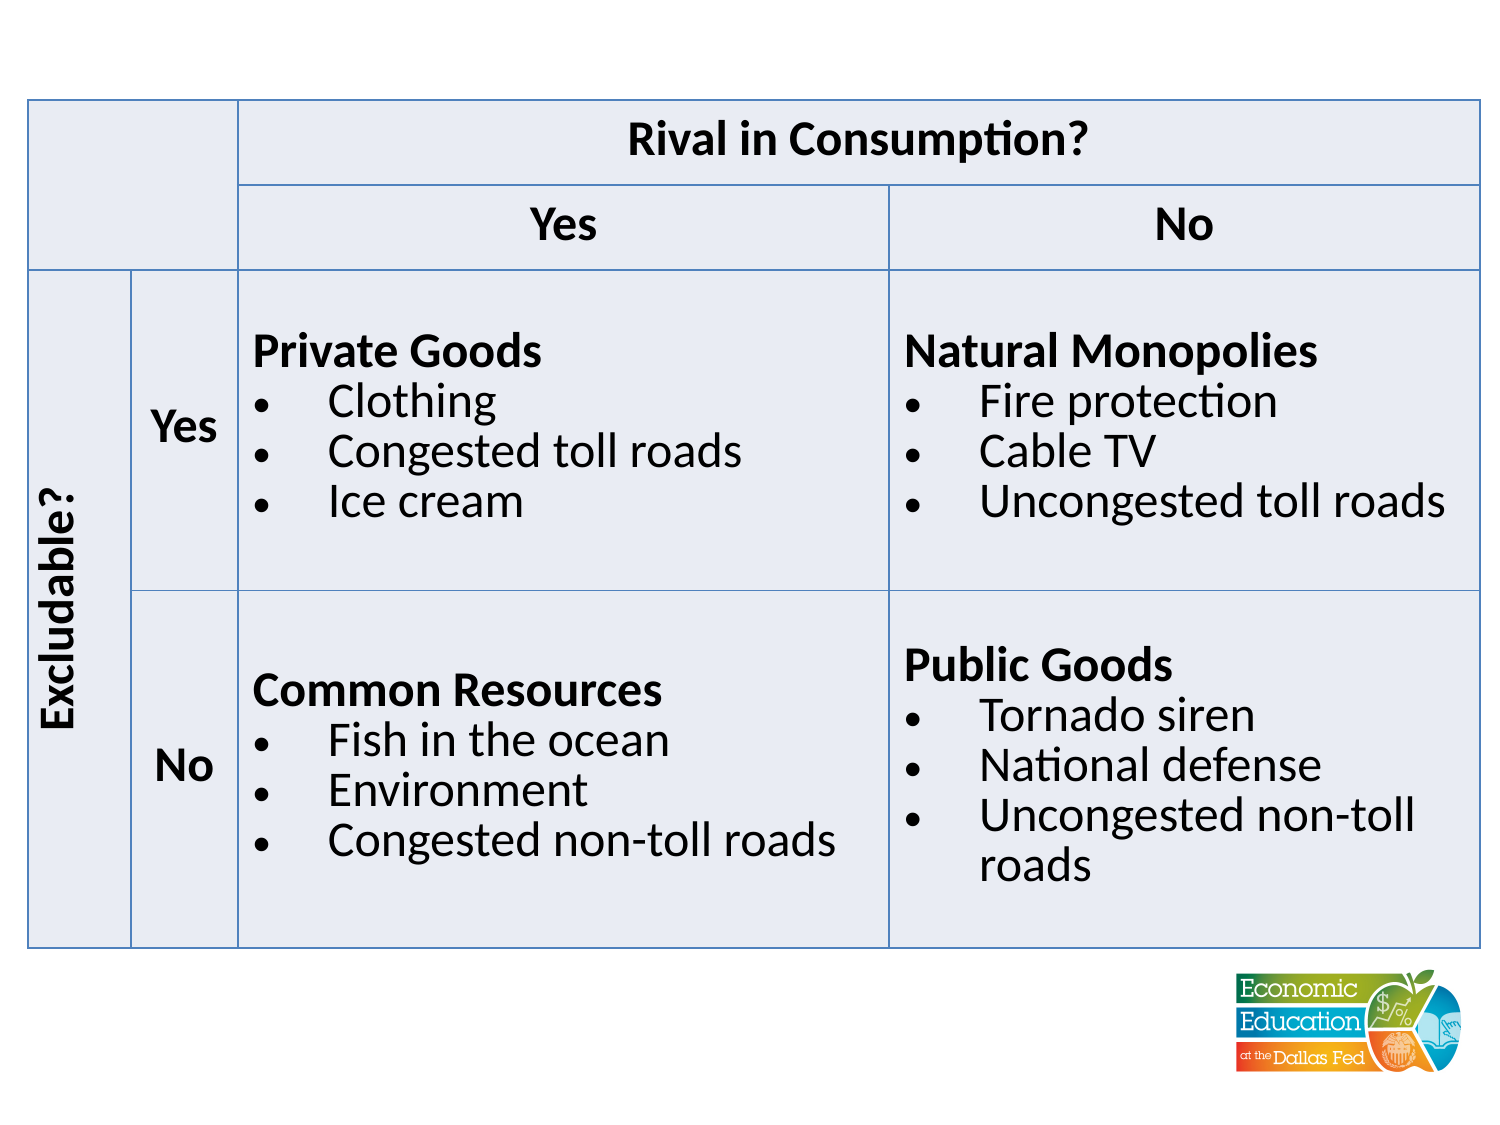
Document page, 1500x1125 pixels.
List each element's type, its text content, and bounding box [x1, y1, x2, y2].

table_cell Yes [132, 271, 237, 590]
table_cell No [890, 186, 1479, 269]
table_header [29, 101, 237, 269]
table_cell No [132, 591, 237, 947]
table_cell Yes [239, 186, 888, 269]
table_cell Excludable? [29, 271, 130, 947]
picture [1229, 964, 1466, 1082]
table_cell Common Resources Fish in the ocean Environment Congested non-toll roads [239, 591, 888, 947]
table_cell Public Goods Tornado siren National defense Uncongested non-toll roads [890, 591, 1479, 947]
table_header Rival in Consumption? [239, 101, 1479, 184]
table_cell Private Goods Clothing Congested toll roads Ice cream [239, 271, 888, 590]
table_cell Natural Monopolies Fire protection Cable TV Uncongested toll roads [890, 271, 1479, 590]
